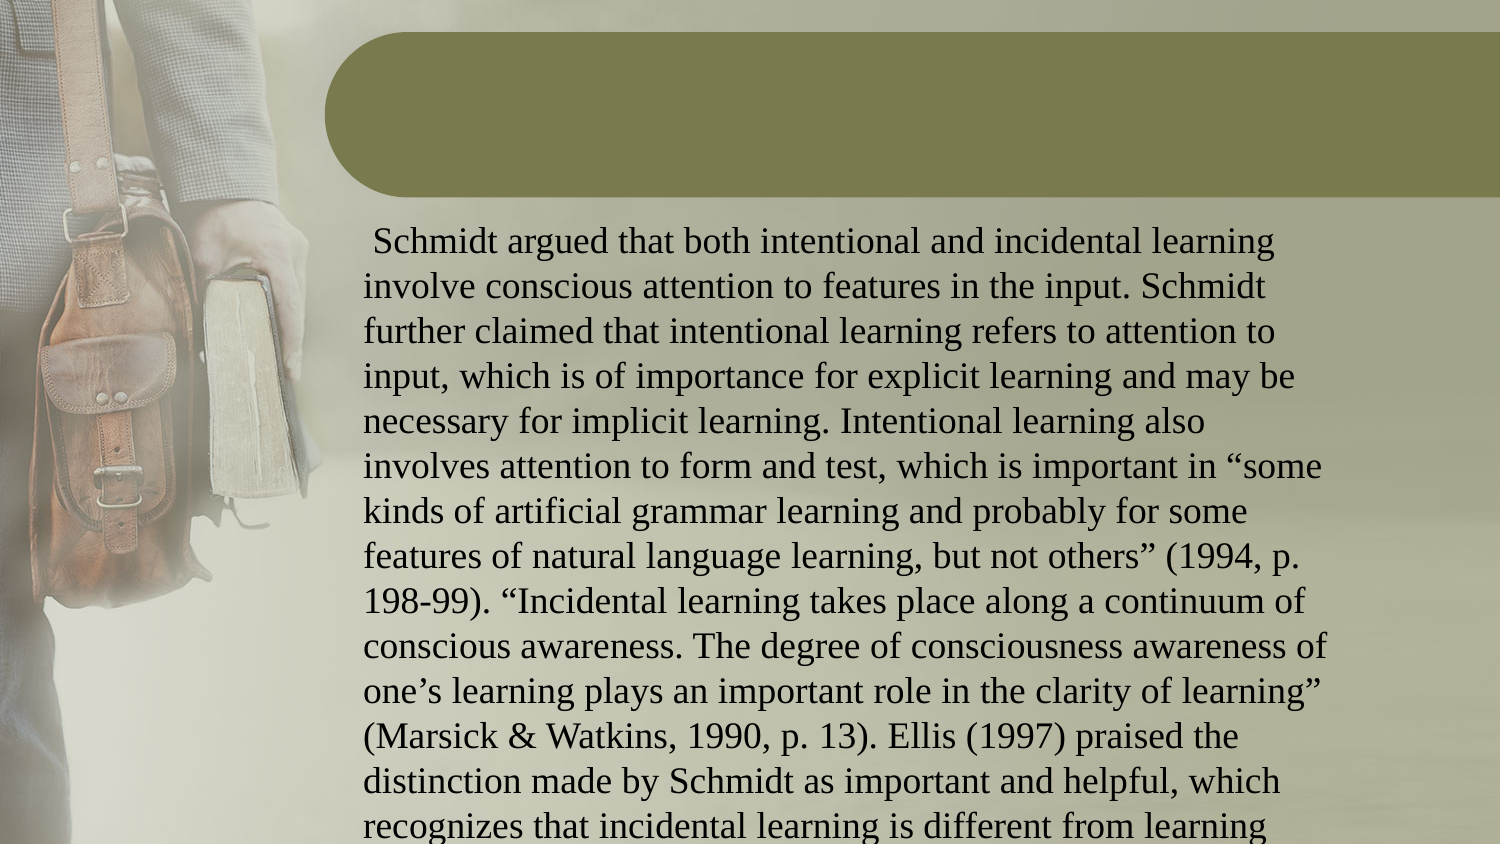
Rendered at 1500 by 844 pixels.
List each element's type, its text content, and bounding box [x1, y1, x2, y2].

picture [0, 0, 1500, 844]
text_box Schmidt argued that both intentional and incidental learning involve conscious attention to features in the input. Schmidt further claimed that intentional learning refers to attention to input, which is of importance for explicit learning and may be necessary for implicit learning. Intentional learning also involves attention to form and test, which is important in “some kinds of artificial grammar learning and probably for some features of natural language learning, but not othersˮ (1994, p. 198-99). “Incidental learning takes place along a continuum of conscious awareness. The degree of consciousness awareness of one’s learning plays an important role in the clarity of learningˮ (Marsick & Watkins, 1990, p. 13). Ellis (1997) praised the distinction made by Schmidt as important and helpful, which recognizes that incidental learning is different from learning without conscious attention. [348, 209, 1350, 844]
